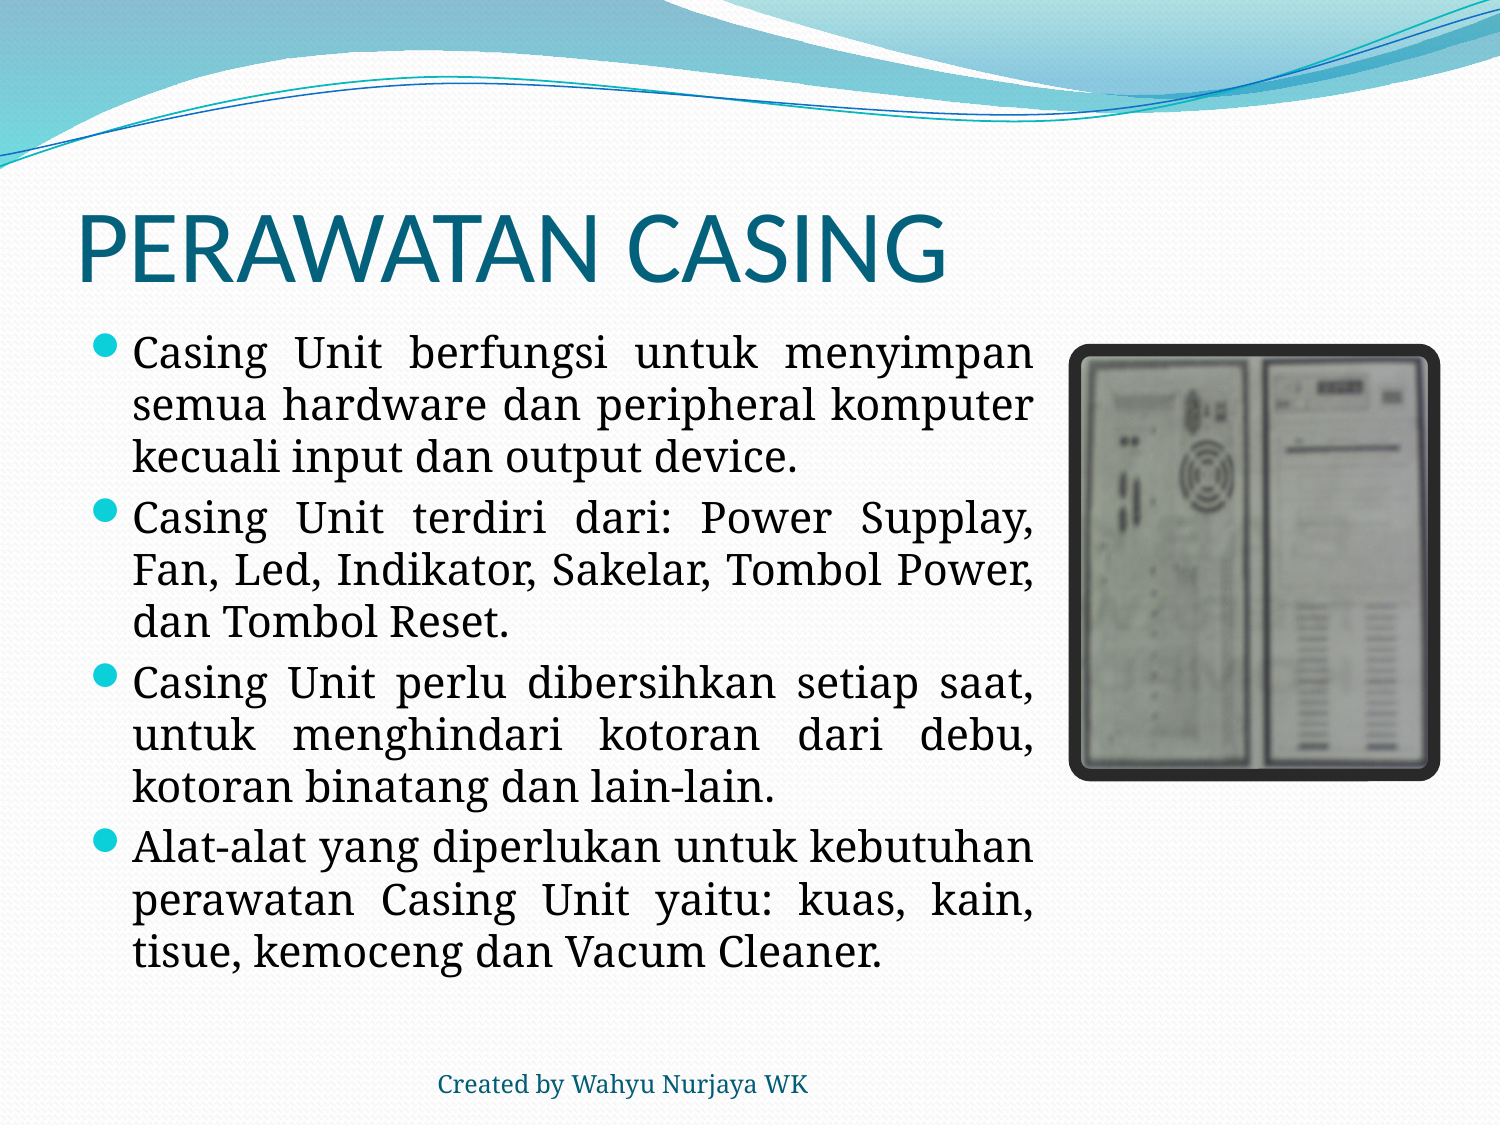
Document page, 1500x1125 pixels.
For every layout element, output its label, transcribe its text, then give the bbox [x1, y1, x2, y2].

picture [1074, 349, 1435, 776]
list Casing Unit berfungsi untuk menyimpan semua hardware dan peripheral komputer kecuali input dan output device. Casing Unit terdiri dari: Power Supplay, Fan, Led, Indikator, Sakelar, Tombol Power, dan Tombol Reset. Casing Unit perlu dibersihkan setiap saat, untuk menghindari kotoran dari debu, kotoran binatang dan lain-lain. Alat-alat yang diperlukan untuk kebutuhan perawatan Casing Unit yaitu: kuas, kain, tisue, kemoceng dan Vacum Cleaner. [75, 317, 1050, 1038]
footer Created by Wahyu Nurjaya WK [437, 1042, 988, 1103]
title PERAWATAN CASING [75, 115, 1425, 303]
